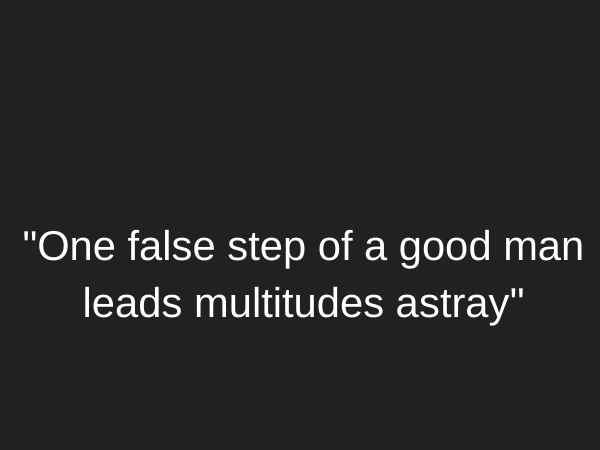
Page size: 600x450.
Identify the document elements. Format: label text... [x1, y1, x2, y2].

list "One false step of a good man leads multitudes astray" [7, 100, 600, 436]
